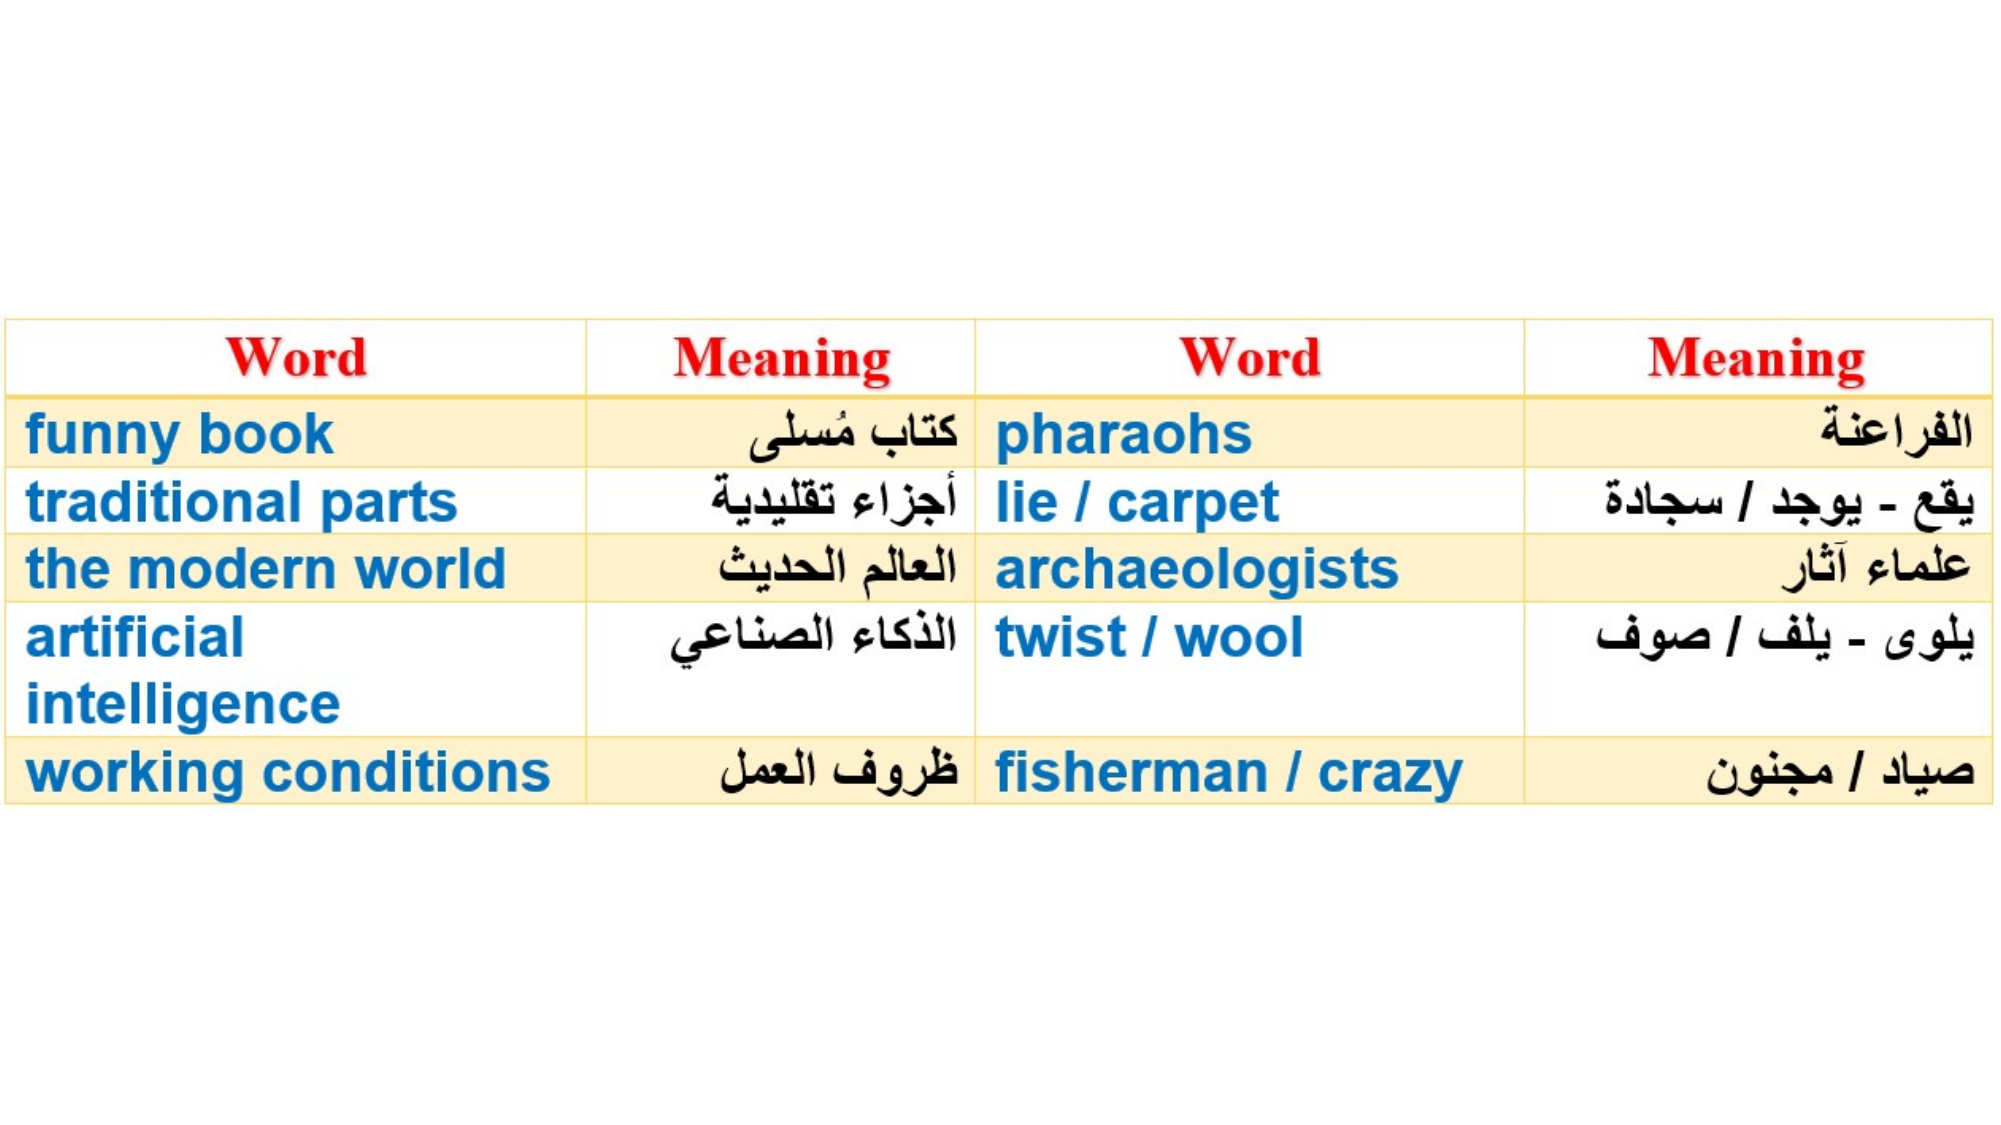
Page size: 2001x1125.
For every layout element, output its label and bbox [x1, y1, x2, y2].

picture [0, 314, 2000, 811]
